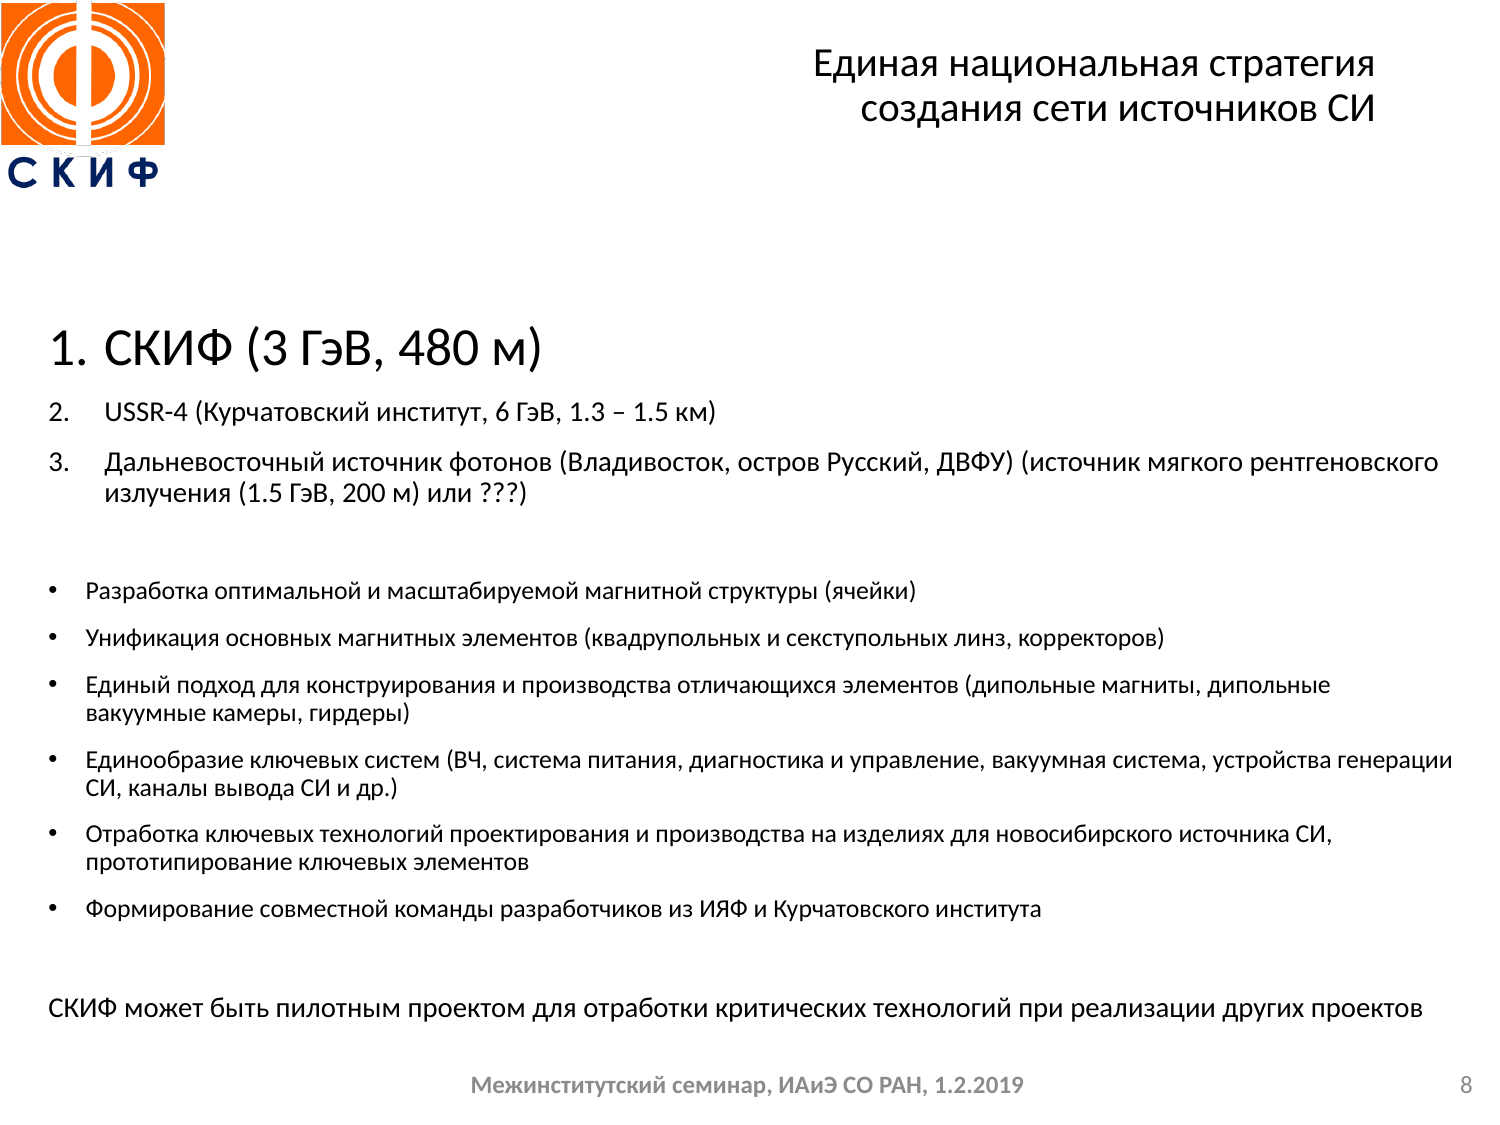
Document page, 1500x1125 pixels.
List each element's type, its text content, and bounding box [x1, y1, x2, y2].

list СКИФ (3 ГэВ, 480 м) USSR-4 (Курчатовский институт, 6 ГэВ, 1.3 – 1.5 км) Дальневосточный источник фотонов (Владивосток, остров Русский, ДВФУ) (источник мягкого рентгеновского излучения (1.5 ГэВ, 200 м) или ???) Разработка оптимальной и маcштабируемой магнитной структуры (ячейки) Унификация основных магнитных элементов (квадрупольных и секступольных линз, корректоров) Единый подход для конструирования и производства отличающихся элементов (дипольные магниты, дипольные вакуумные камеры, гирдеры) Единообразие ключевых систем (ВЧ, система питания, диагностика и управление, вакуумная система, устройства генерации СИ, каналы вывода СИ и др.) Отработка ключевых технологий проектирования и производства на изделиях для новосибирского источника СИ, прототипирование ключевых элементов Формирование совместной команды разработчиков из ИЯФ и Курчатовского института СКИФ может быть пилотным проектом для отработки критических технологий при реализации других проектов [33, 311, 1474, 1036]
title Единая национальная стратегия создания сети источников СИ [774, 33, 1392, 141]
slide_number 8 [1150, 1053, 1488, 1114]
picture [0, 0, 166, 192]
footer Межинститутский семинар, ИАиЭ СО РАН, 1.2.2019 [362, 1053, 1133, 1114]
